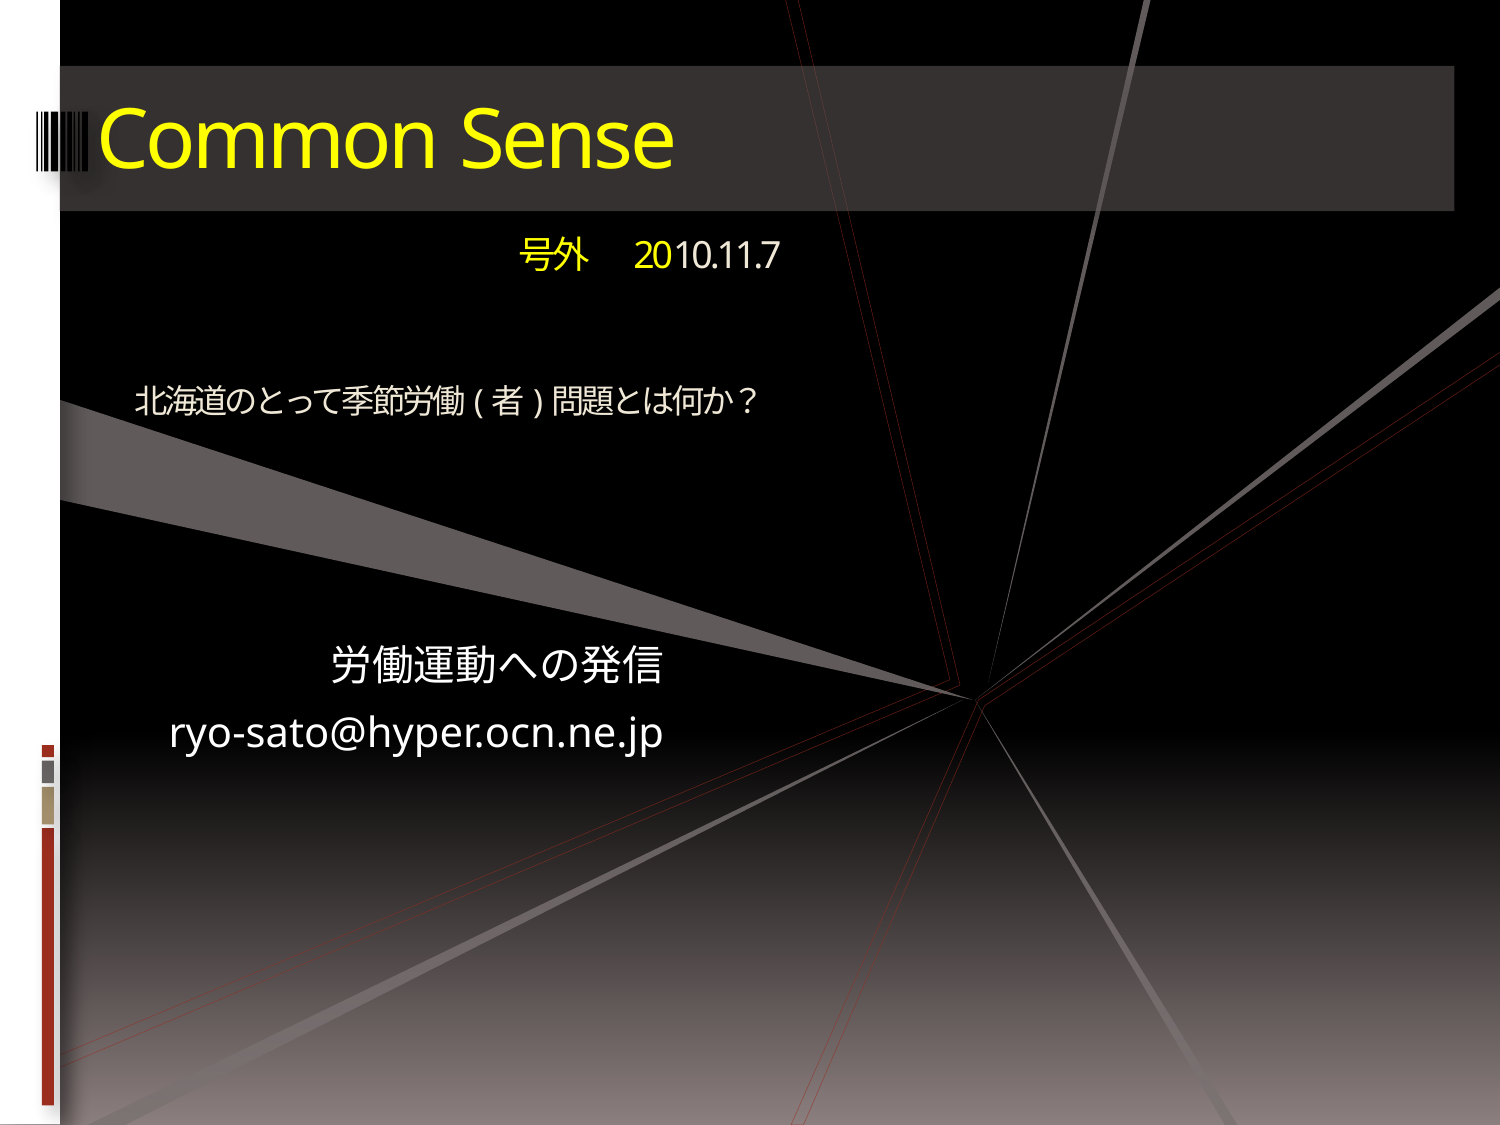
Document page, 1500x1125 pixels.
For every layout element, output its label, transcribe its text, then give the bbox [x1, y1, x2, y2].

title Common Sense 号外 2010.11.7 北海道のとって季節労働(者)問題とは何か？ [64, 78, 833, 203]
subtitle 労働運動への発信 ryo-sato@hyper.ocn.ne.jp [112, 503, 680, 835]
